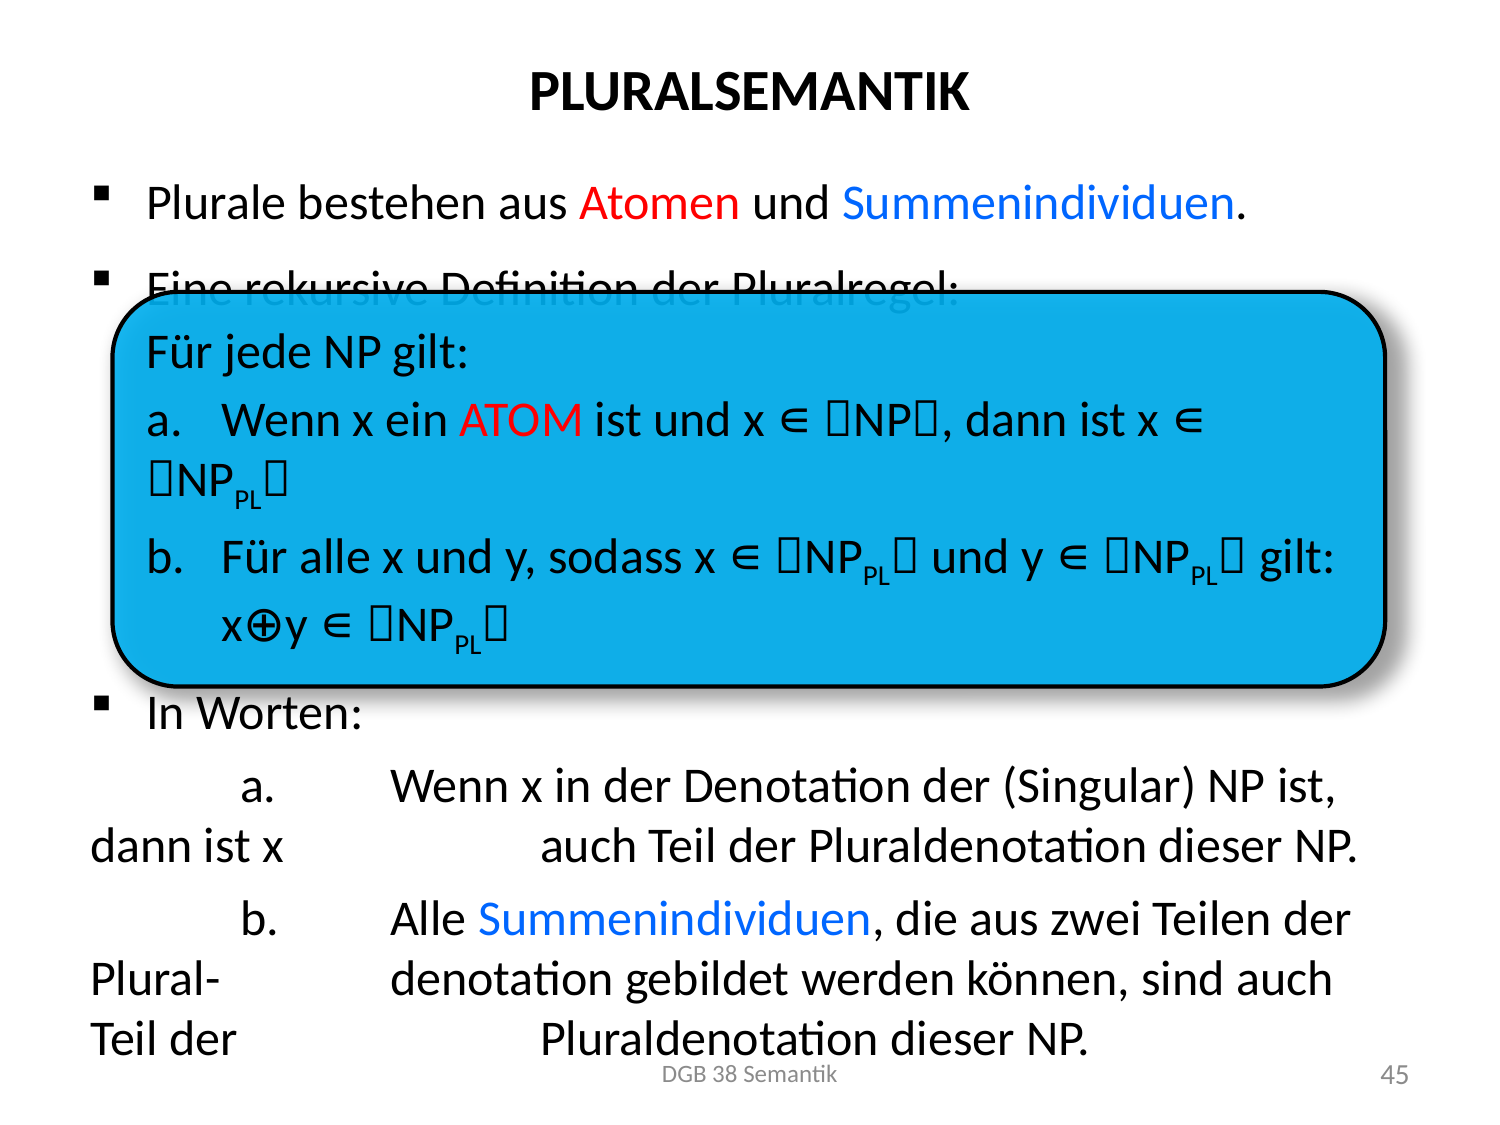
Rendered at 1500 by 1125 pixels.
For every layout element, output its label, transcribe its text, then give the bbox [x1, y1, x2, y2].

list Plurale bestehen aus Atomen und Summenindividuen. Eine rekursive Definition der Pluralregel: In Worten: a. Wenn x in der Denotation der (Singular) NP ist, dann ist x auch Teil der Pluraldenotation dieser NP. b. Alle Summenindividuen, die aus zwei Teilen der Plural- denotation gebildet werden können, sind auch Teil der Pluraldenotation dieser NP. [75, 162, 1425, 1025]
slide_number 45 [1074, 1042, 1425, 1103]
text_box Für jede NP gilt: a. Wenn x ein ATOM ist und x ∊ NP, dann ist x ∊ NPPL b. Für alle x und y, sodass x ∊ NPPL und y ∊ NPPL gilt: x⊕y ∊ NPPL [110, 289, 1388, 689]
footer DGB 38 Semantik [512, 1042, 988, 1103]
title Pluralsemantik [75, 37, 1425, 138]
